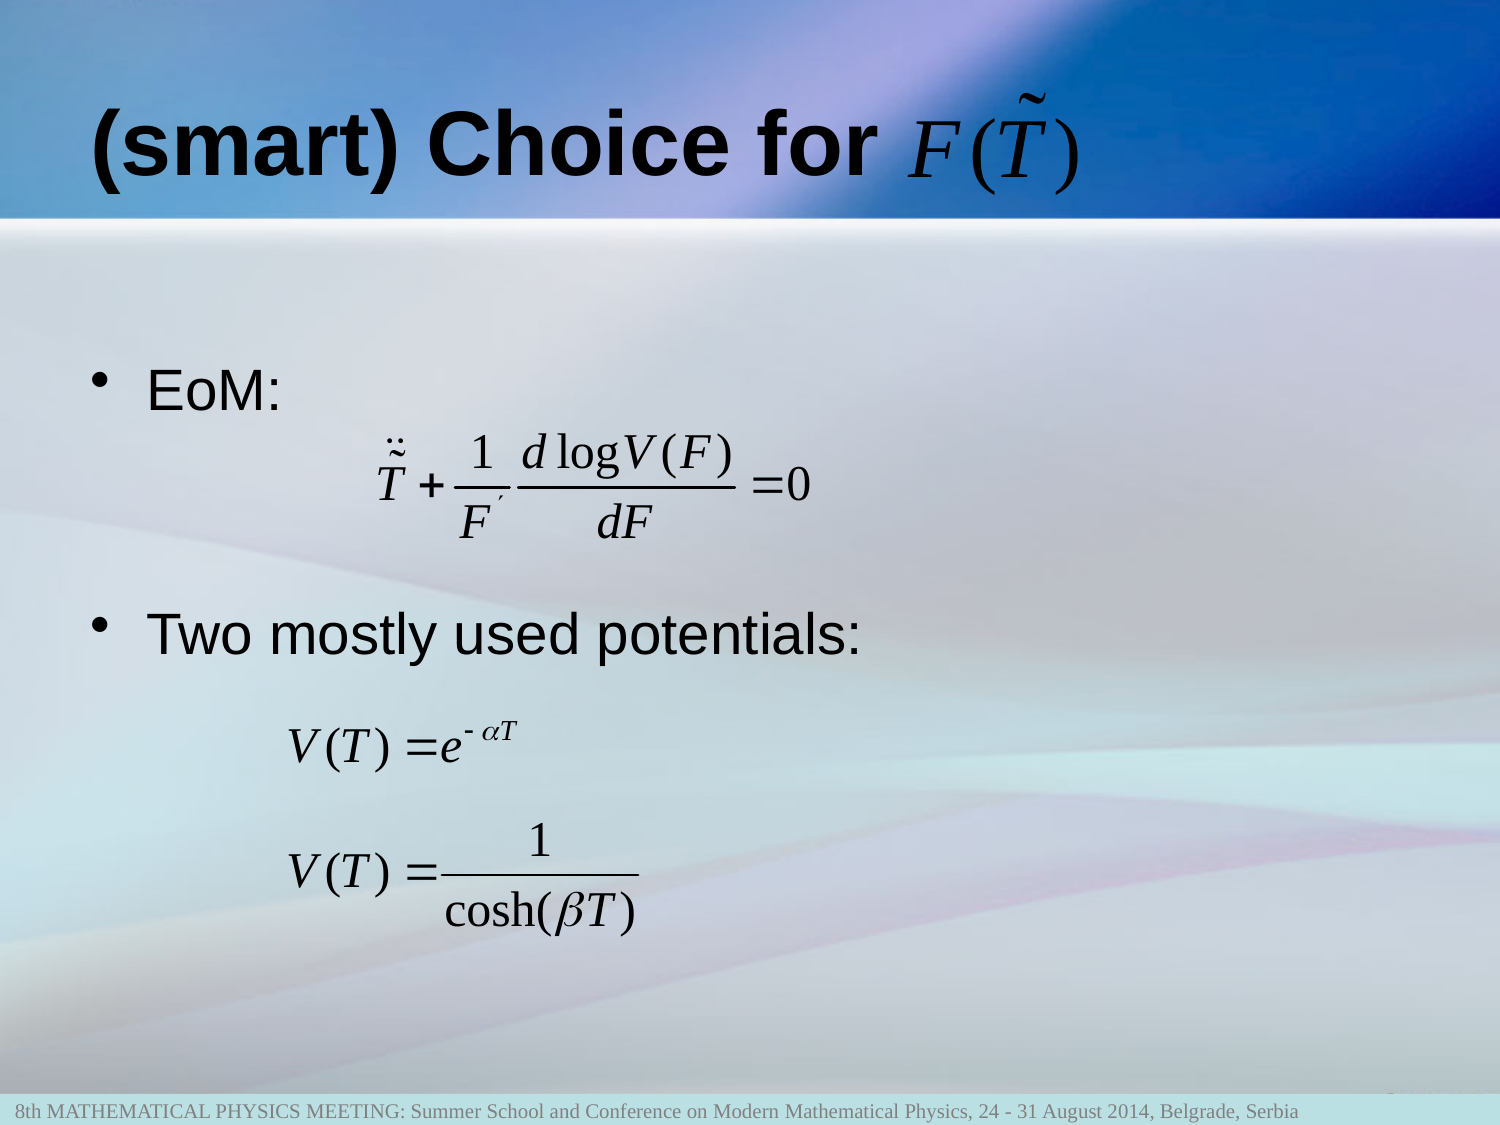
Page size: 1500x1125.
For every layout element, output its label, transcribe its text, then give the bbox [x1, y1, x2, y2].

title (smart) Choice for [74, 44, 1426, 233]
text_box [899, 91, 1088, 206]
picture [0, 0, 1500, 1093]
list EoM: Two mostly used potentials: [74, 262, 1426, 1006]
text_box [287, 812, 644, 942]
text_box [374, 424, 815, 546]
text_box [287, 712, 524, 780]
